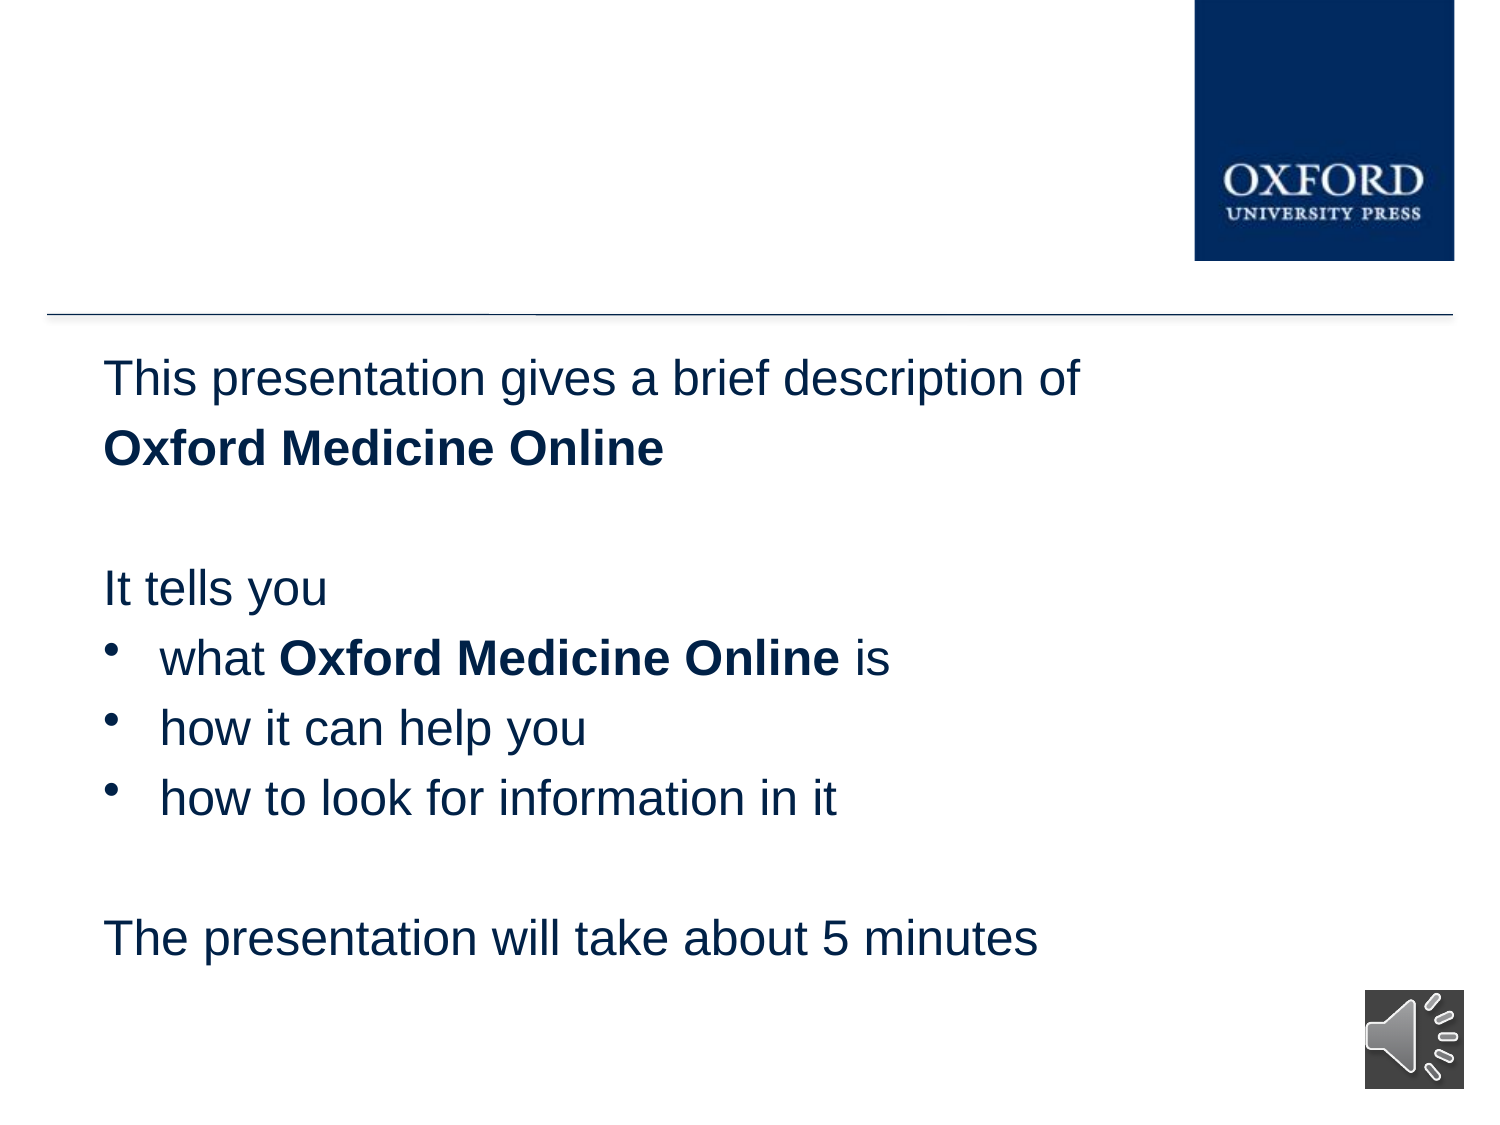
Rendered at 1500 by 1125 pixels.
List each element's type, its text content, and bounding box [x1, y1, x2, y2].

text_box This presentation gives a brief description of Oxford Medicine Online It tells you what Oxford Medicine Online is how it can help you how to look for information in it The presentation will take about 5 minutes [88, 338, 1341, 1026]
picture [1194, 0, 1455, 261]
picture [1364, 989, 1465, 1090]
